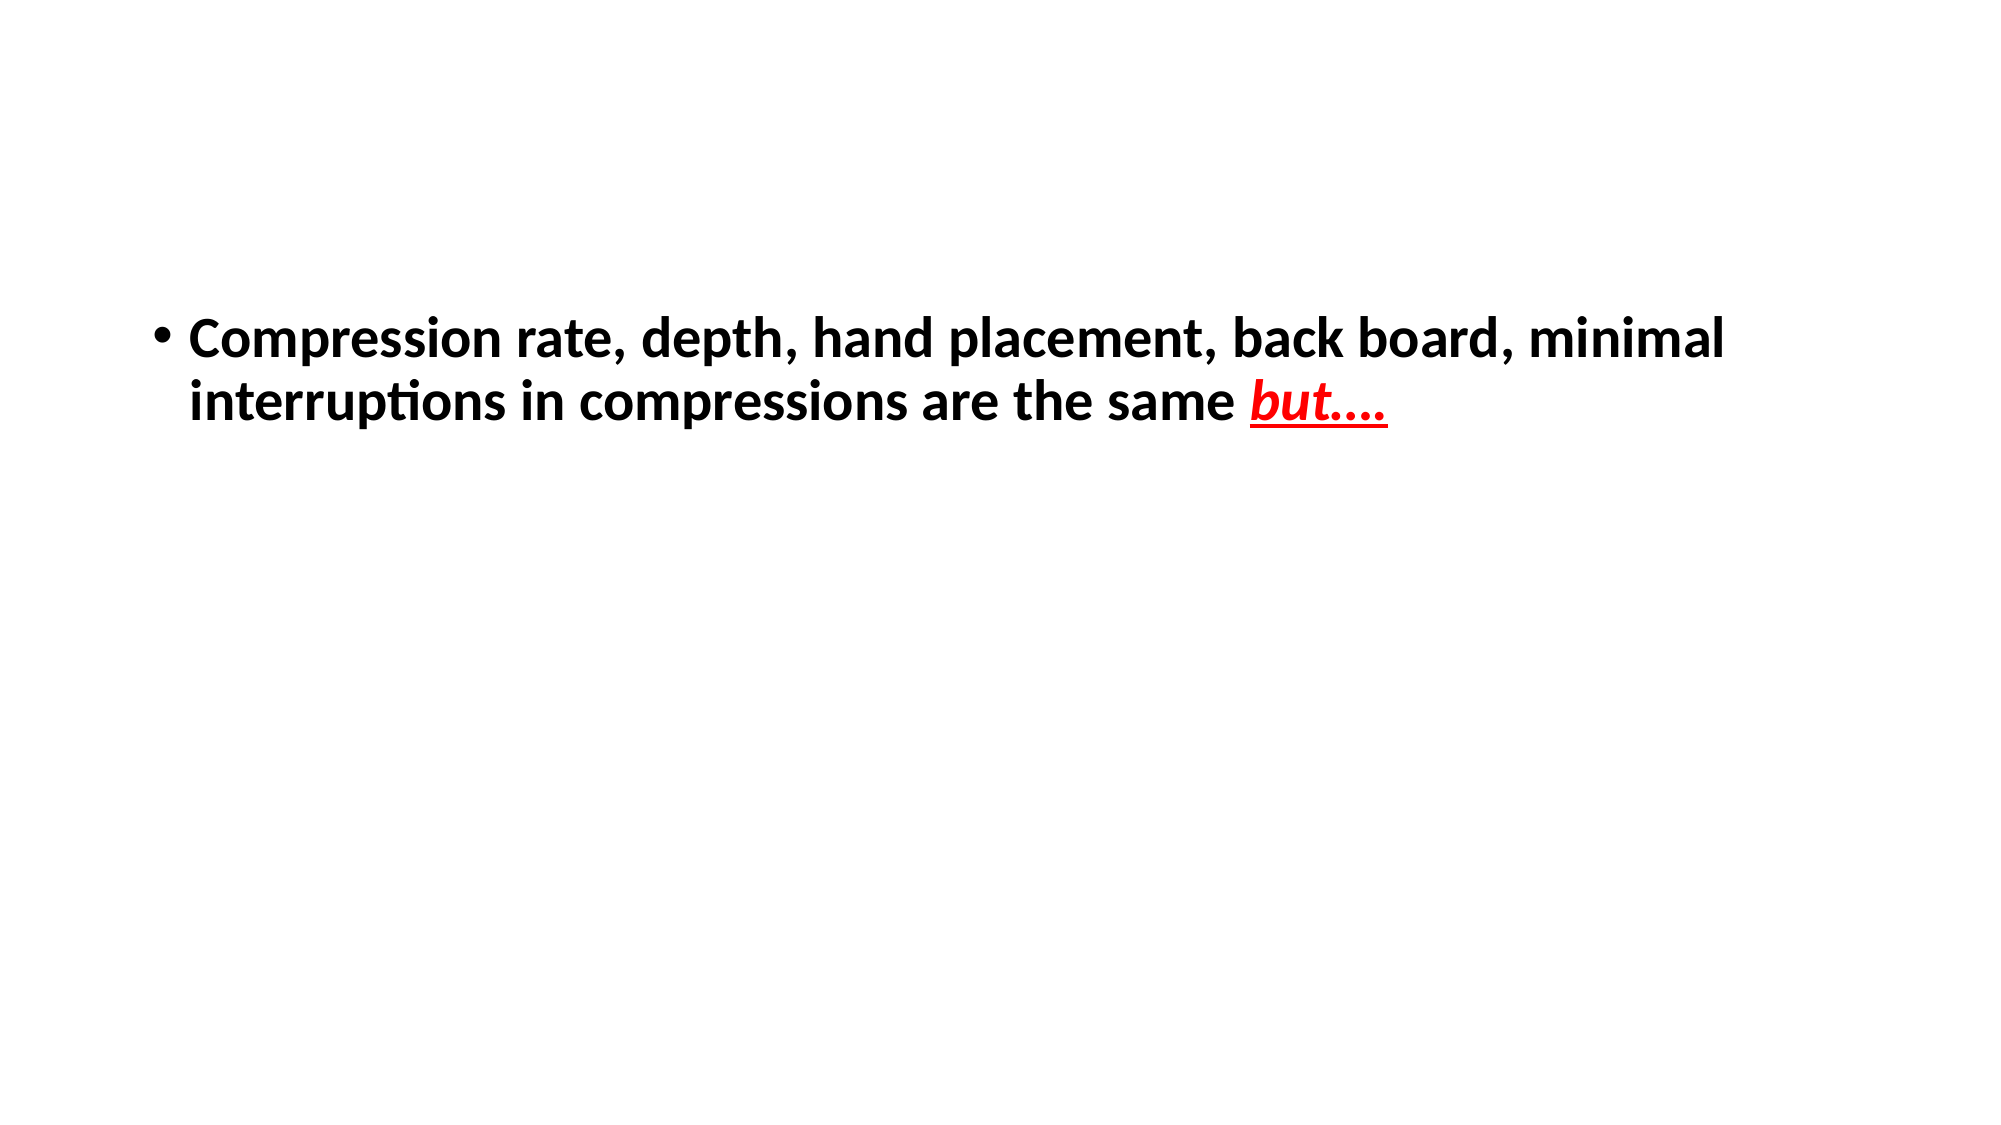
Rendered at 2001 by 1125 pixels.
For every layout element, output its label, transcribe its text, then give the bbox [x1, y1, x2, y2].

list Compression rate, depth, hand placement, back board, minimal interruptions in compressions are the same but…. [137, 299, 1863, 1014]
